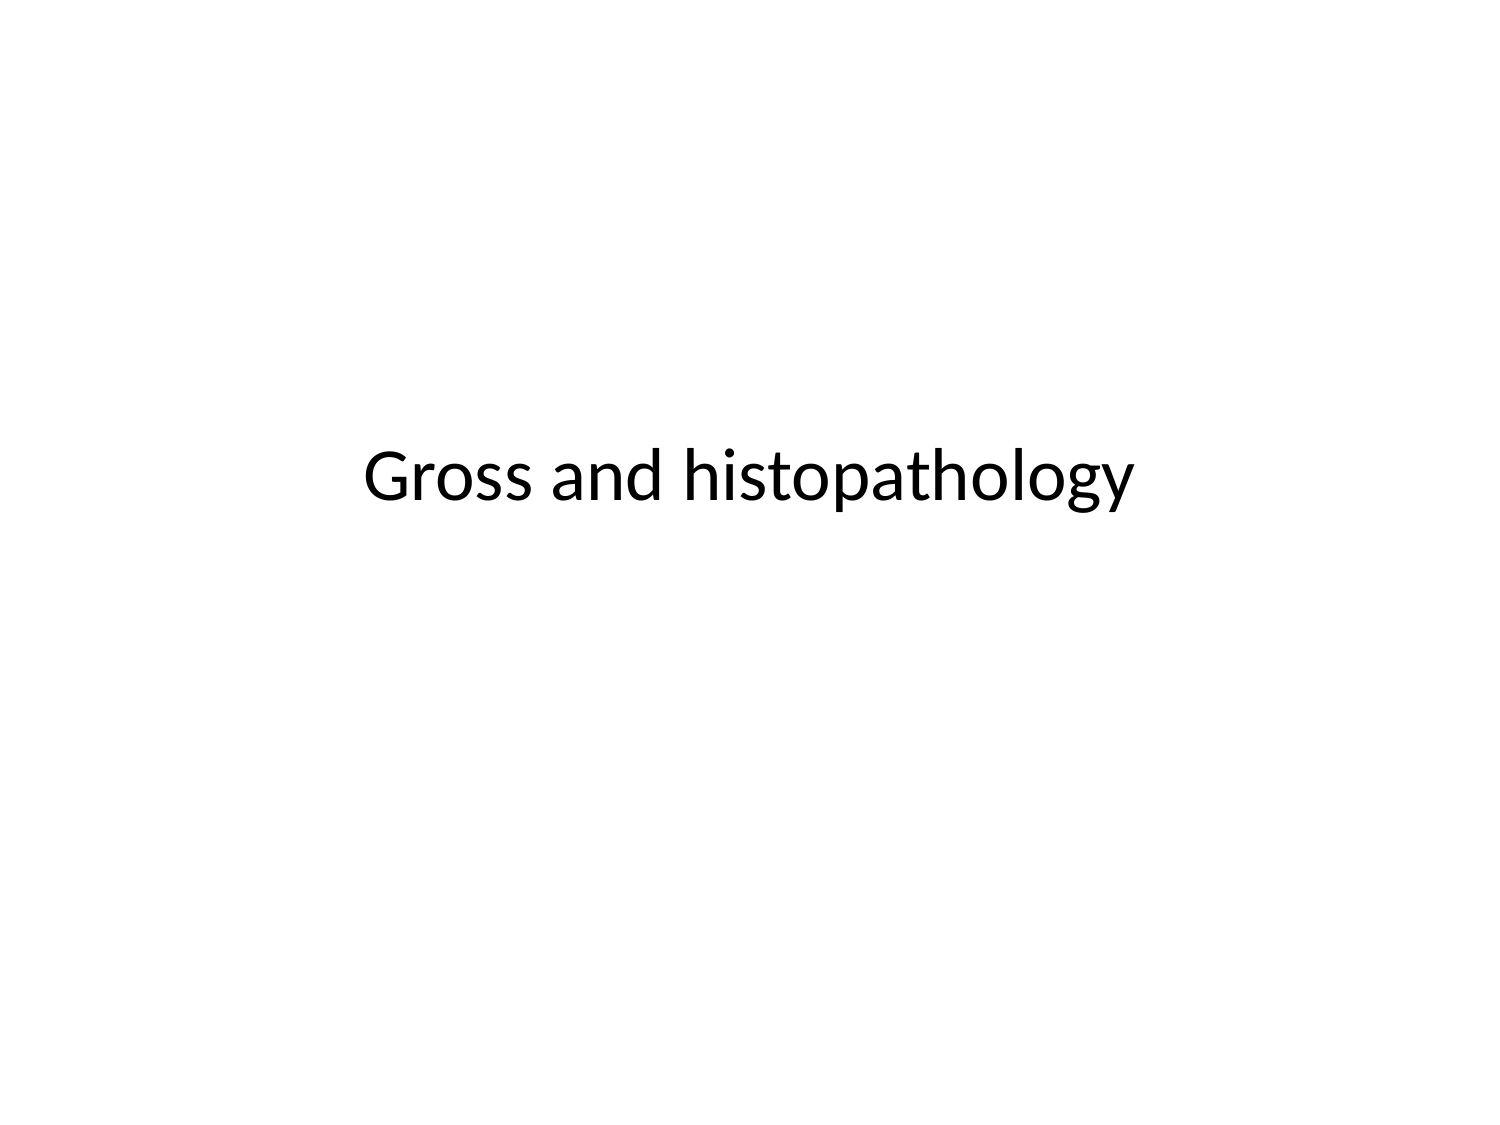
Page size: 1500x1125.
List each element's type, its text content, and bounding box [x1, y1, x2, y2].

title Gross and histopathology [112, 349, 1388, 591]
